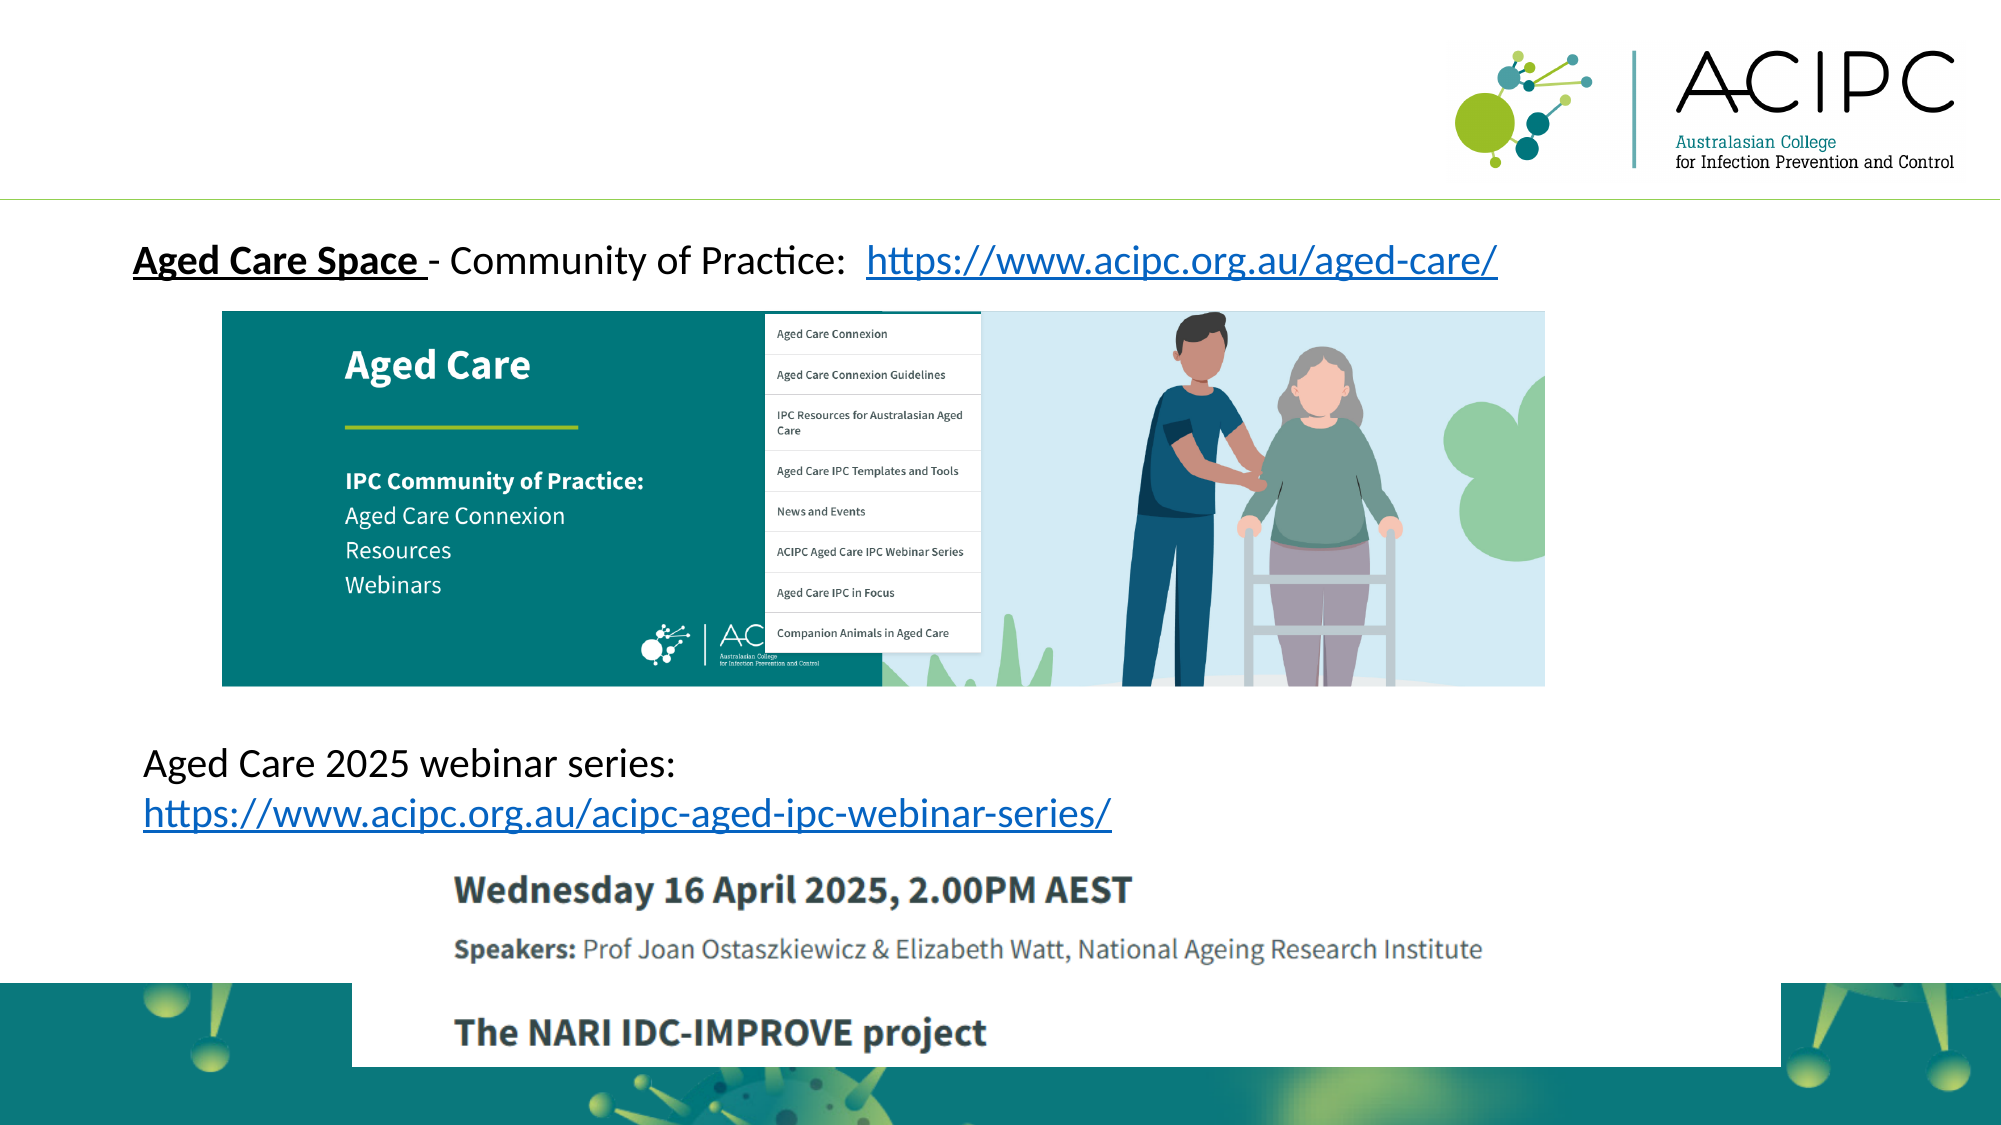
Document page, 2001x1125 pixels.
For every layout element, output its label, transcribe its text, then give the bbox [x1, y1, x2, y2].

picture [1446, 40, 1966, 183]
picture [0, 837, 2001, 1125]
list Aged Care Space - Community of Practice: https://www.acipc.org.au/aged-care/ [42, 200, 1953, 911]
text_box Aged Care 2025 webinar series: https://www.acipc.org.au/acipc-aged-ipc-webinar-series/ [128, 727, 1655, 893]
picture [221, 308, 1545, 687]
